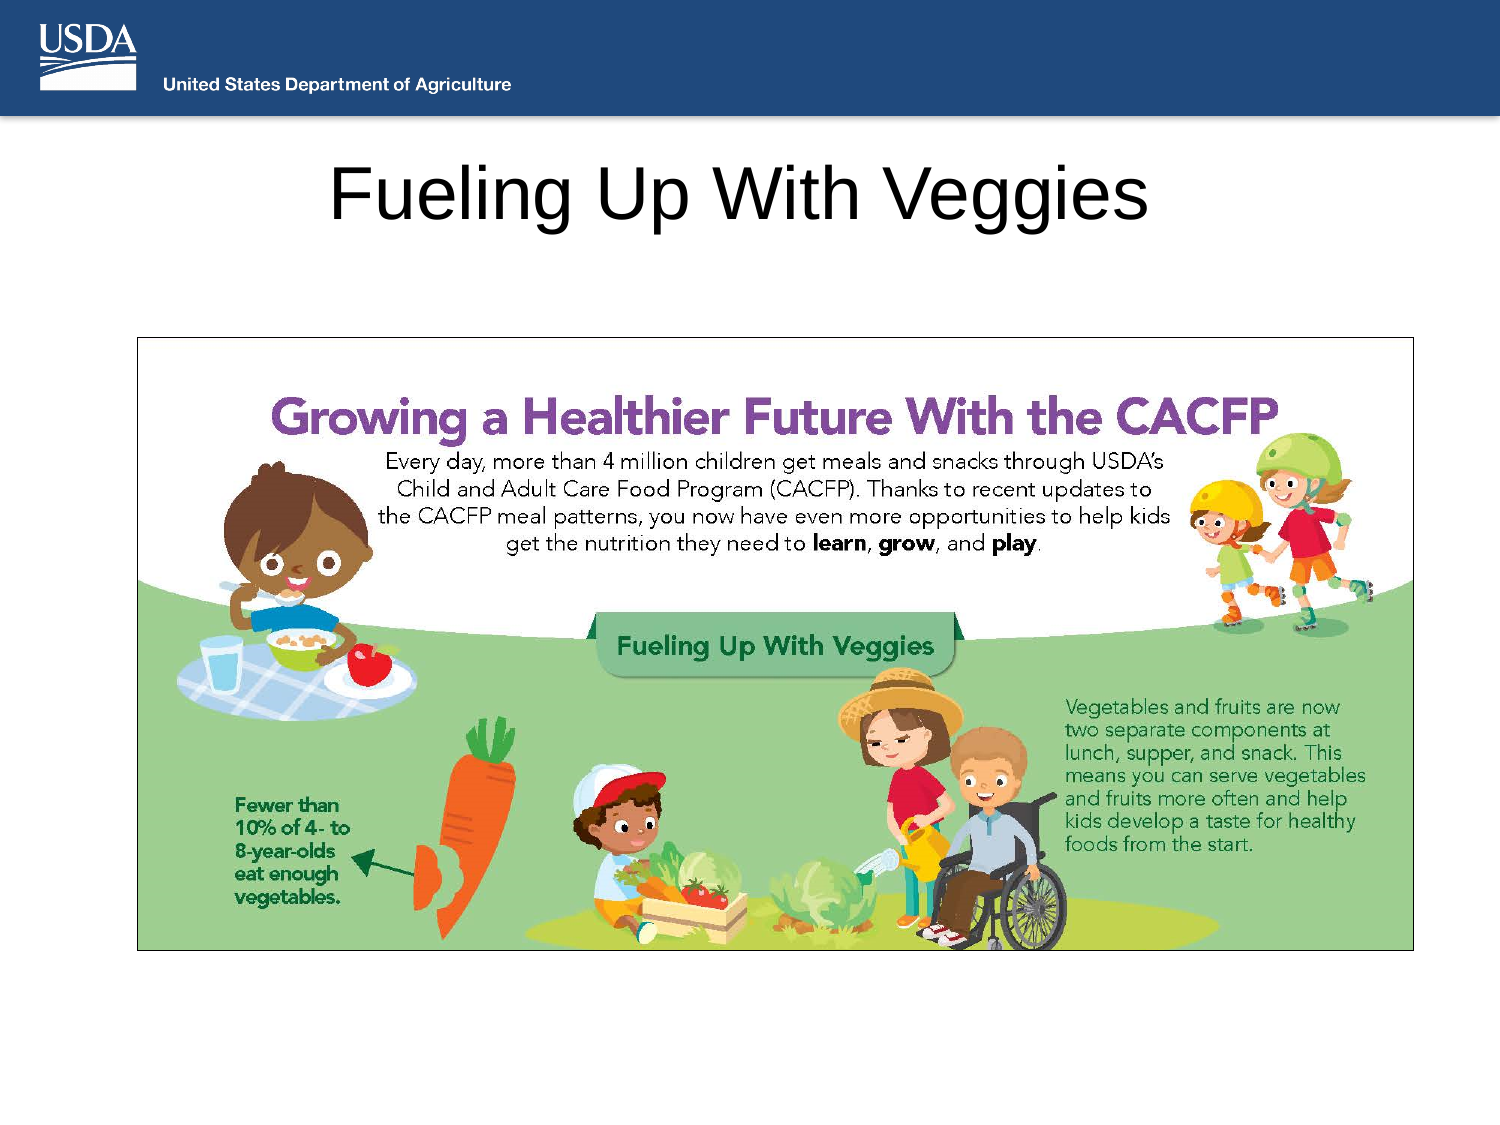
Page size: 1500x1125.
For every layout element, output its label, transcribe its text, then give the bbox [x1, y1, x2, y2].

title Fueling Up With Veggies [75, 137, 1425, 242]
picture [39, 23, 511, 94]
picture [137, 337, 1414, 951]
